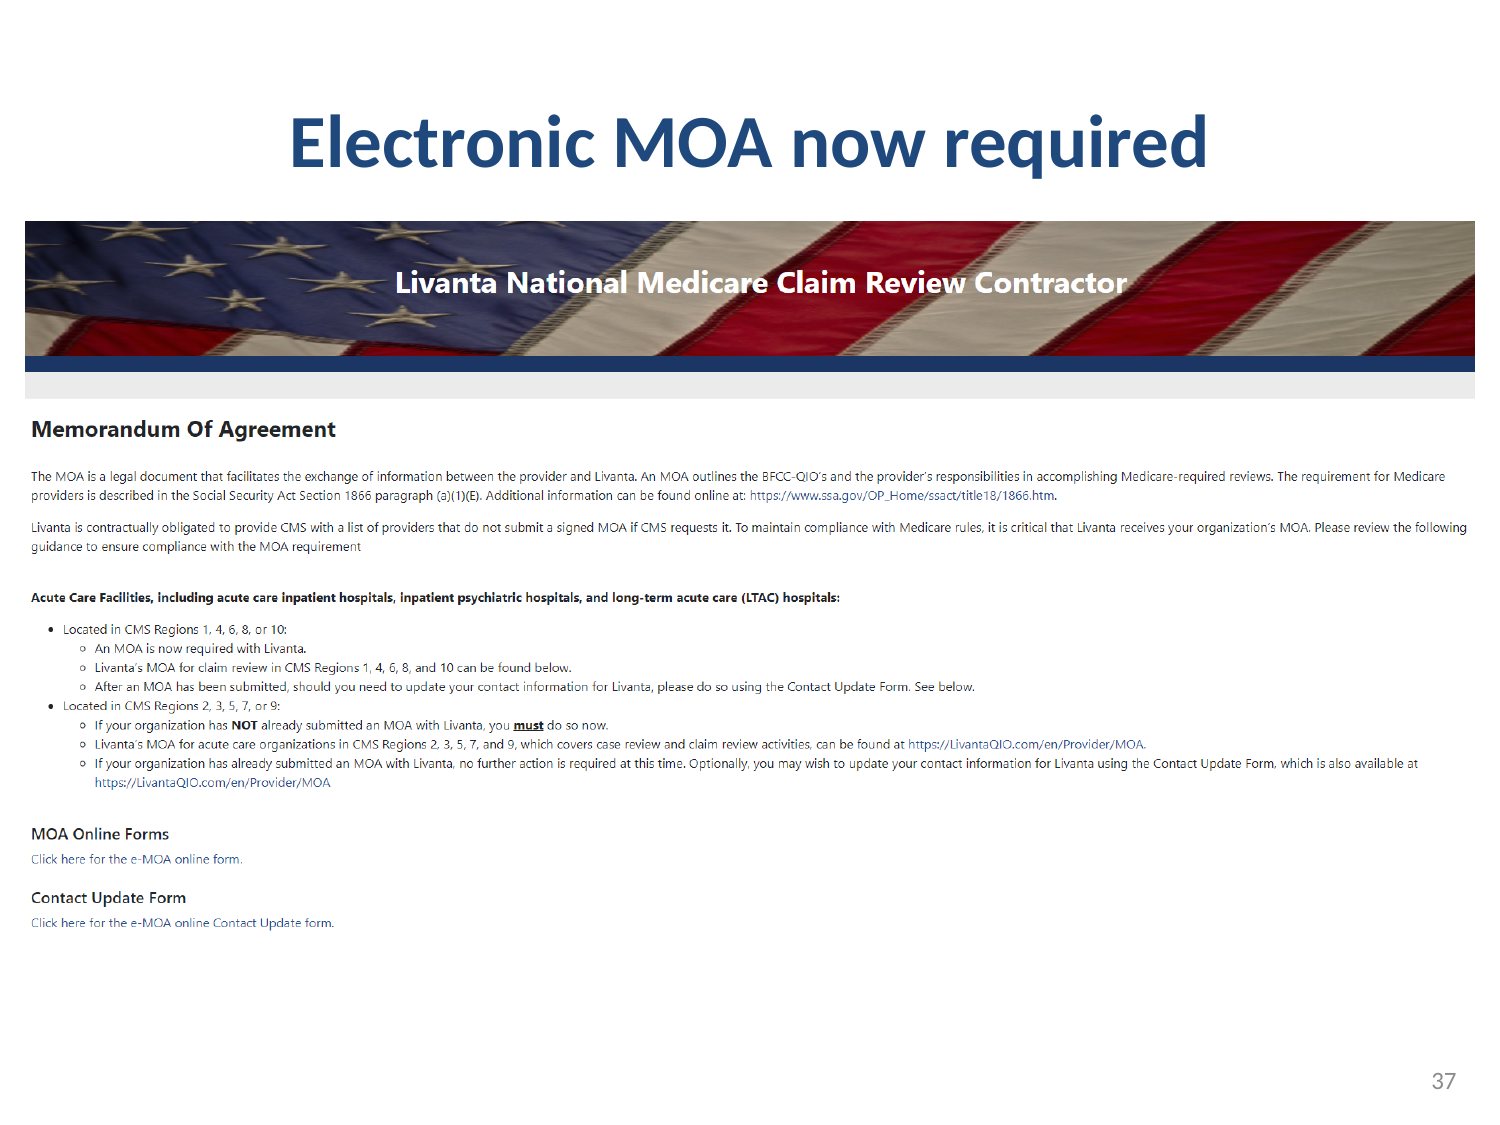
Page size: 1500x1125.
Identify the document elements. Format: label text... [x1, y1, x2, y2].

picture [25, 221, 1475, 942]
slide_number 37 [1374, 1050, 1472, 1110]
title Electronic MOA now required [103, 15, 1397, 192]
